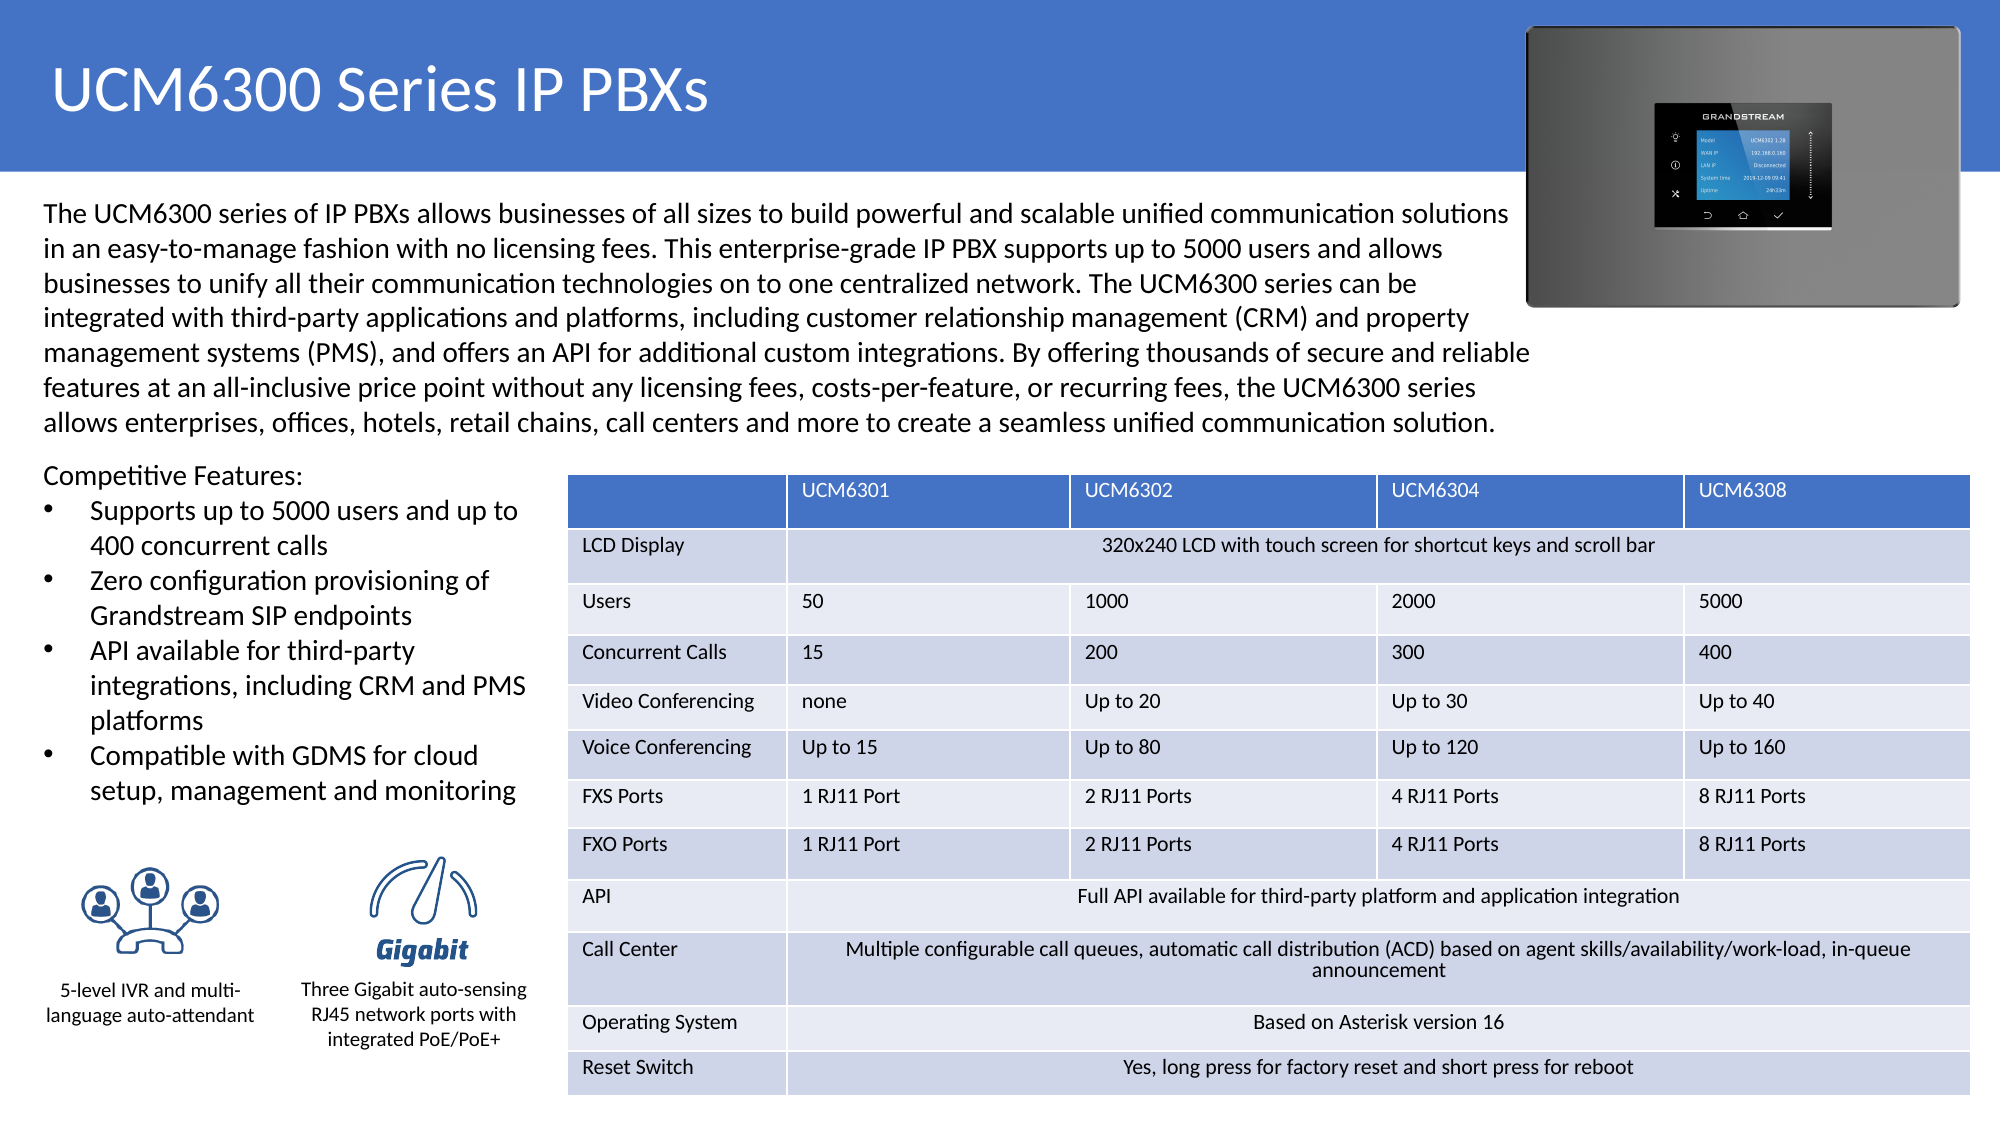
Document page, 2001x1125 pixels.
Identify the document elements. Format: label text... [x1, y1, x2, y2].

table_cell Based on Asterisk version 16 [788, 1007, 1970, 1050]
table_cell Yes, long press for factory reset and short press for reboot [788, 1052, 1970, 1095]
table_cell Full API available for third-party platform and application integration [788, 881, 1970, 931]
table_cell 1 RJ11 Port [788, 781, 1069, 827]
table_cell none [788, 686, 1069, 729]
text_box Competitive Features: Supports up to 5000 users and up to 400 concurrent calls Zero configuration provisioning of Grandstream SIP endpoints API available for third-party integrations, including CRM and PMS platforms Compatible with GDMS for cloud setup, management and monitoring [28, 449, 559, 814]
table_cell Up to 80 [1071, 731, 1376, 779]
table_cell FXO Ports [568, 829, 786, 879]
table_cell Call Center [568, 933, 786, 1005]
table_cell 200 [1071, 636, 1376, 684]
table_cell 1 RJ11 Port [788, 829, 1069, 879]
picture [81, 867, 219, 954]
table_cell 2000 [1378, 585, 1683, 634]
table_cell Up to 120 [1378, 731, 1683, 779]
table_header UCM6301 [788, 475, 1069, 528]
table_cell 50 [788, 585, 1069, 634]
table_header [568, 475, 786, 528]
table_cell 2 RJ11 Ports [1071, 781, 1376, 827]
table_cell Video Conferencing [568, 686, 786, 729]
table_cell Operating System [568, 1007, 786, 1050]
table_cell FXS Ports [568, 781, 786, 827]
table_cell 4 RJ11 Ports [1378, 781, 1683, 827]
table_header UCM6304 [1378, 475, 1683, 528]
text_box 5-level IVR and multi-language auto-attendant [22, 968, 277, 1034]
table_cell 4 RJ11 Ports [1378, 829, 1683, 879]
table_cell 300 [1378, 636, 1683, 684]
table_cell 8 RJ11 Ports [1685, 781, 1970, 827]
table_cell Up to 30 [1378, 686, 1683, 729]
table_header UCM6308 [1685, 475, 1970, 528]
text_box [0, 0, 2000, 173]
table_cell Reset Switch [568, 1052, 786, 1095]
table_cell LCD Display [568, 530, 786, 583]
table_cell 320x240 LCD with touch screen for shortcut keys and scroll bar [788, 530, 1970, 583]
table_cell Up to 20 [1071, 686, 1376, 729]
table_cell API [568, 881, 786, 931]
table_cell 2 RJ11 Ports [1071, 829, 1376, 879]
table_cell Up to 40 [1685, 686, 1970, 729]
picture [1522, 22, 1963, 312]
text_box UCM6300 Series IP PBXs [37, 37, 1194, 133]
table_cell Multiple configurable call queues, automatic call distribution (ACD) based on agent skills/availability/work-load, in-queue announcement [788, 933, 1970, 1005]
table_cell Users [568, 585, 786, 634]
table_cell 400 [1685, 636, 1970, 684]
picture [364, 853, 481, 969]
table_cell 1000 [1071, 585, 1376, 634]
table_cell 5000 [1685, 585, 1970, 634]
table_cell 8 RJ11 Ports [1685, 829, 1970, 879]
table_cell Up to 160 [1685, 731, 1970, 779]
text_box Three Gigabit auto-sensing RJ45 network ports with integrated PoE/PoE+ [277, 968, 551, 1059]
table_cell Concurrent Calls [568, 636, 786, 684]
text_box The UCM6300 series of IP PBXs allows businesses of all sizes to build powerful and scalable unified communication solutions in an easy-to-manage fashion with no licensing fees. This enterprise-grade IP PBX supports up to 5000 users and allows businesses to unify all their communication technologies on to one centralized network. The UCM6300 series can be integrated with third-party applications and platforms, including customer relationship management (CRM) and property management systems (PMS), and offers an API for additional custom integrations. By offering thousands of secure and reliable features at an all-inclusive price point without any licensing fees, costs-per-feature, or recurring fees, the UCM6300 series allows enterprises, offices, hotels, retail chains, call centers and more to create a seamless unified communication solution. [28, 186, 1553, 446]
table_cell Up to 15 [788, 731, 1069, 779]
table_cell Voice Conferencing [568, 731, 786, 779]
table_cell 15 [788, 636, 1069, 684]
table_header UCM6302 [1071, 475, 1376, 528]
